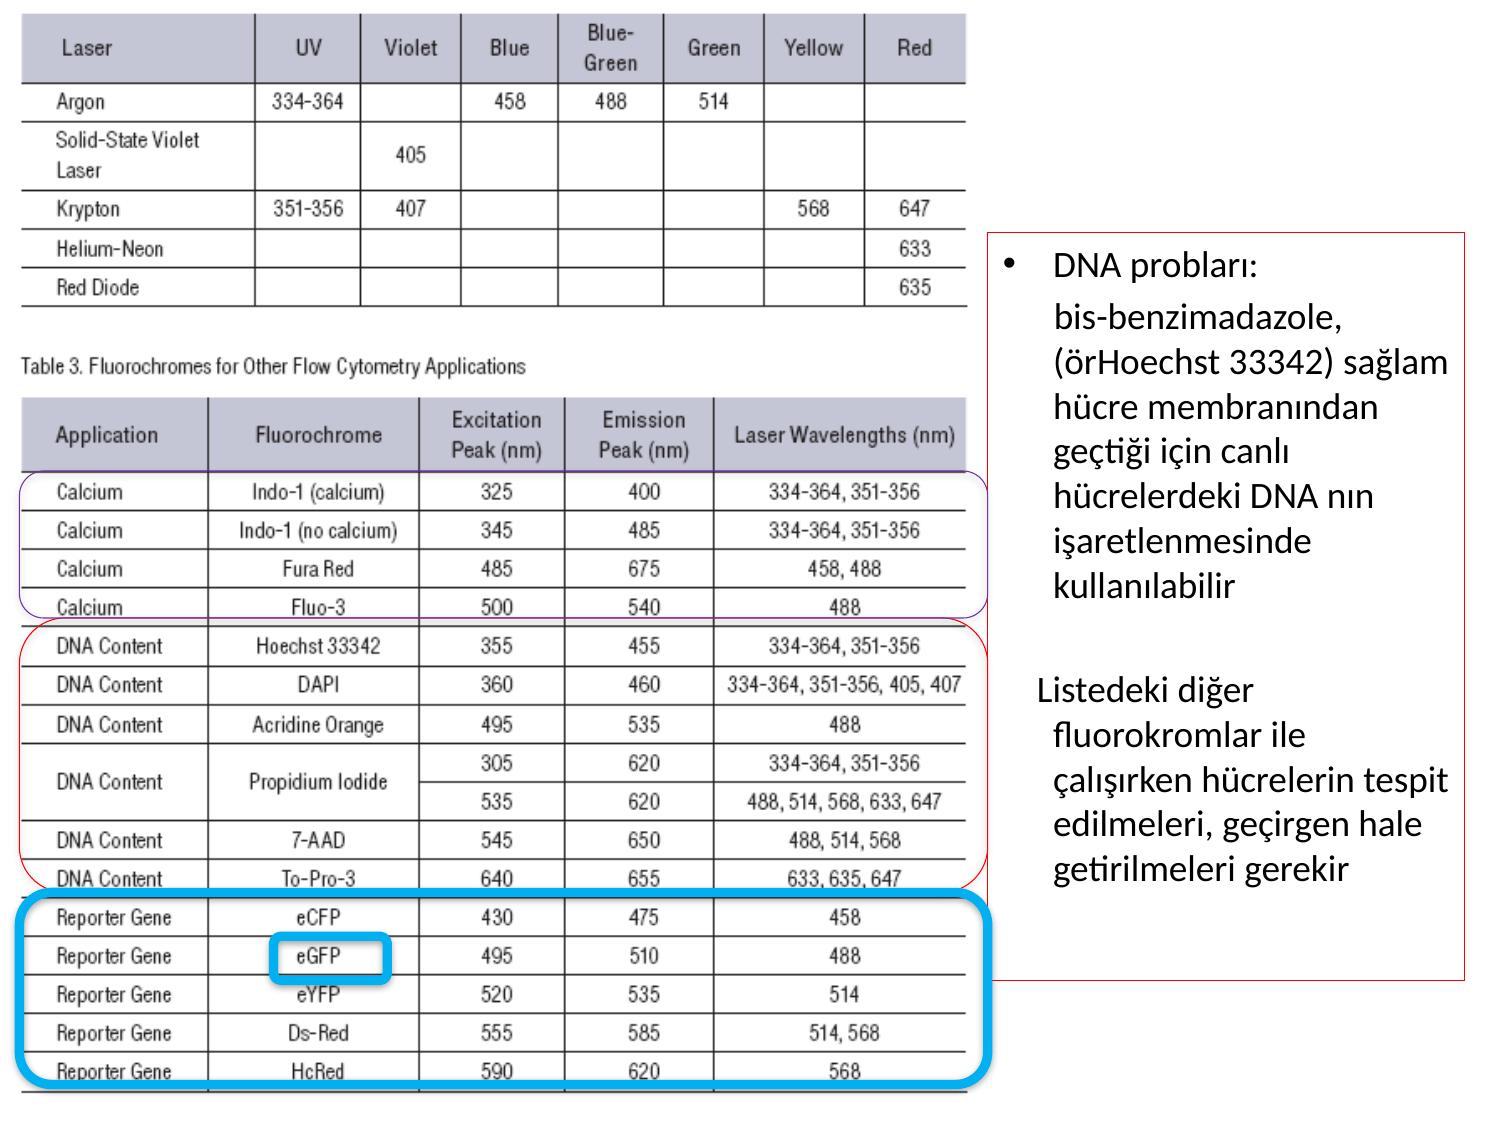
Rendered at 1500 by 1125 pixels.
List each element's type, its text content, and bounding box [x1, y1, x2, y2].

text_box DNA probları: bis-benzimadazole, (örHoechst 33342) sağlam hücre membranından geçtiği için canlı hücrelerdeki DNA nın işaretlenmesinde kullanılabilir Listedeki diğer fluorokromlar ile çalışırken hücrelerin tespit edilmeleri, geçirgen hale getirilmeleri gerekir [1028, 232, 1465, 981]
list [0, 4, 1024, 1125]
